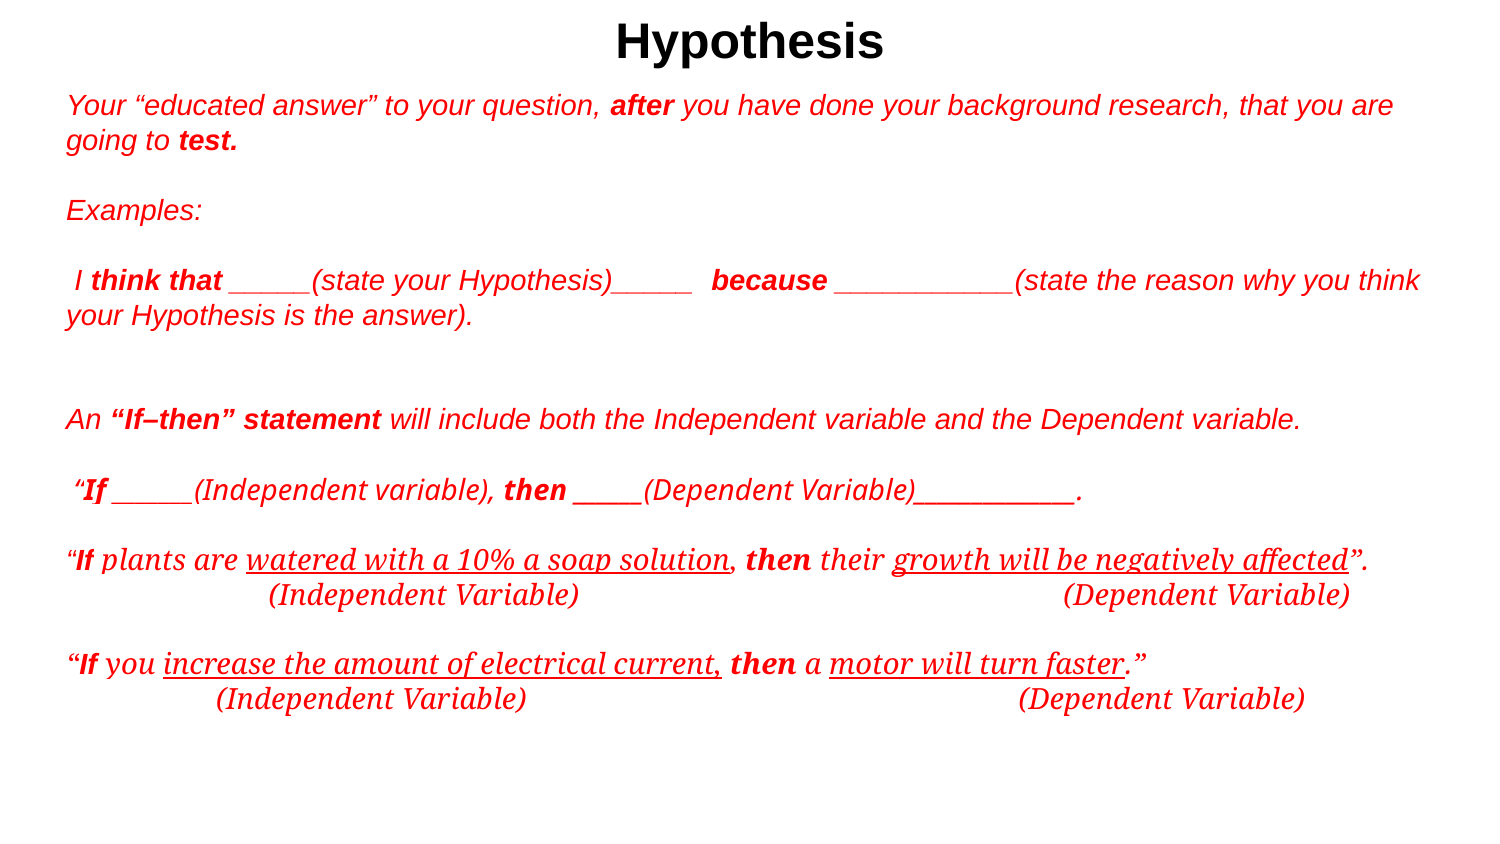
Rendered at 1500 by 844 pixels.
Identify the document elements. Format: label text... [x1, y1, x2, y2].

subtitle Your “educated answer” to your question, after you have done your background research, that you are going to test. Examples: I think that _____(state your Hypothesis)_____ because ___________(state the reason why you think your Hypothesis is the answer). An “If–then” statement will include both the Independent variable and the Dependent variable. “If _______(Independent variable), then ______(Dependent Variable)______________. “If plants are watered with a 10% a soap solution, then their growth will be negatively affected”. (Independent Variable) (Dependent Variable) “If you increase the amount of electrical current, then a motor will turn faster.” (Independent Variable) (Dependent Variable) [51, 71, 1449, 755]
title Hypothesis [51, 10, 1449, 71]
